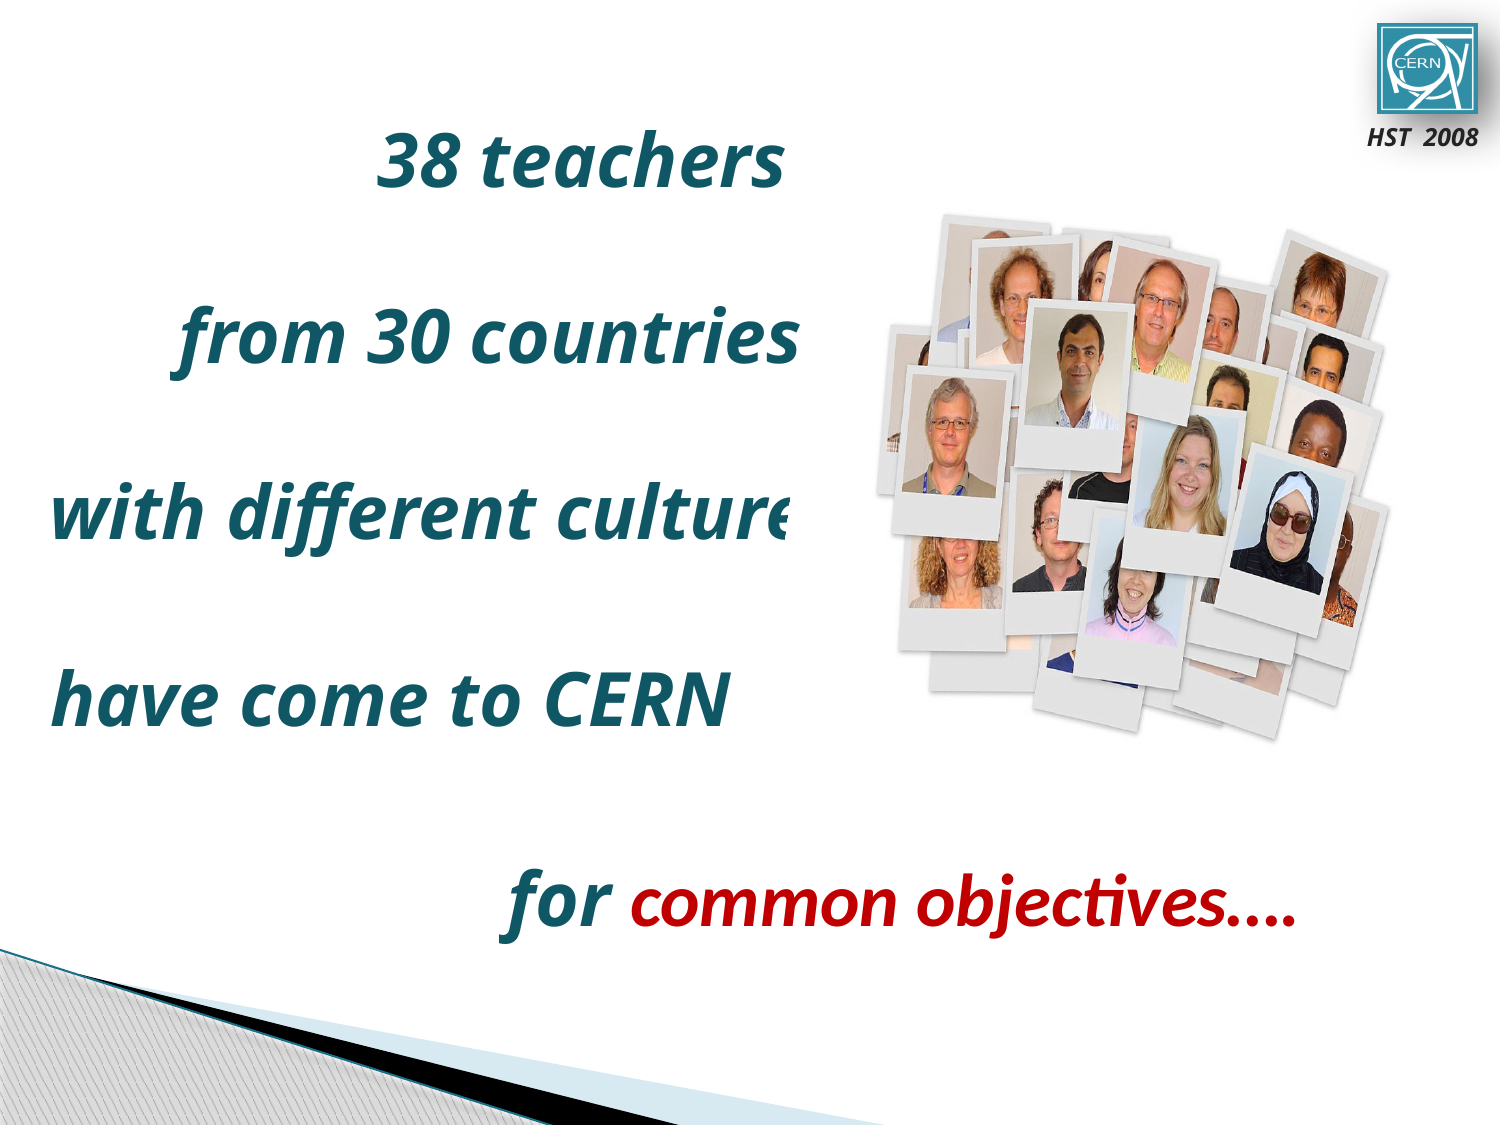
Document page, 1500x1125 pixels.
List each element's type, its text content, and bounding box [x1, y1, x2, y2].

picture [795, 169, 1499, 792]
picture [1377, 23, 1479, 114]
text_box for common objectives…. [492, 843, 1316, 949]
text_box HST 2008 [1345, 113, 1494, 159]
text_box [34, 105, 915, 751]
